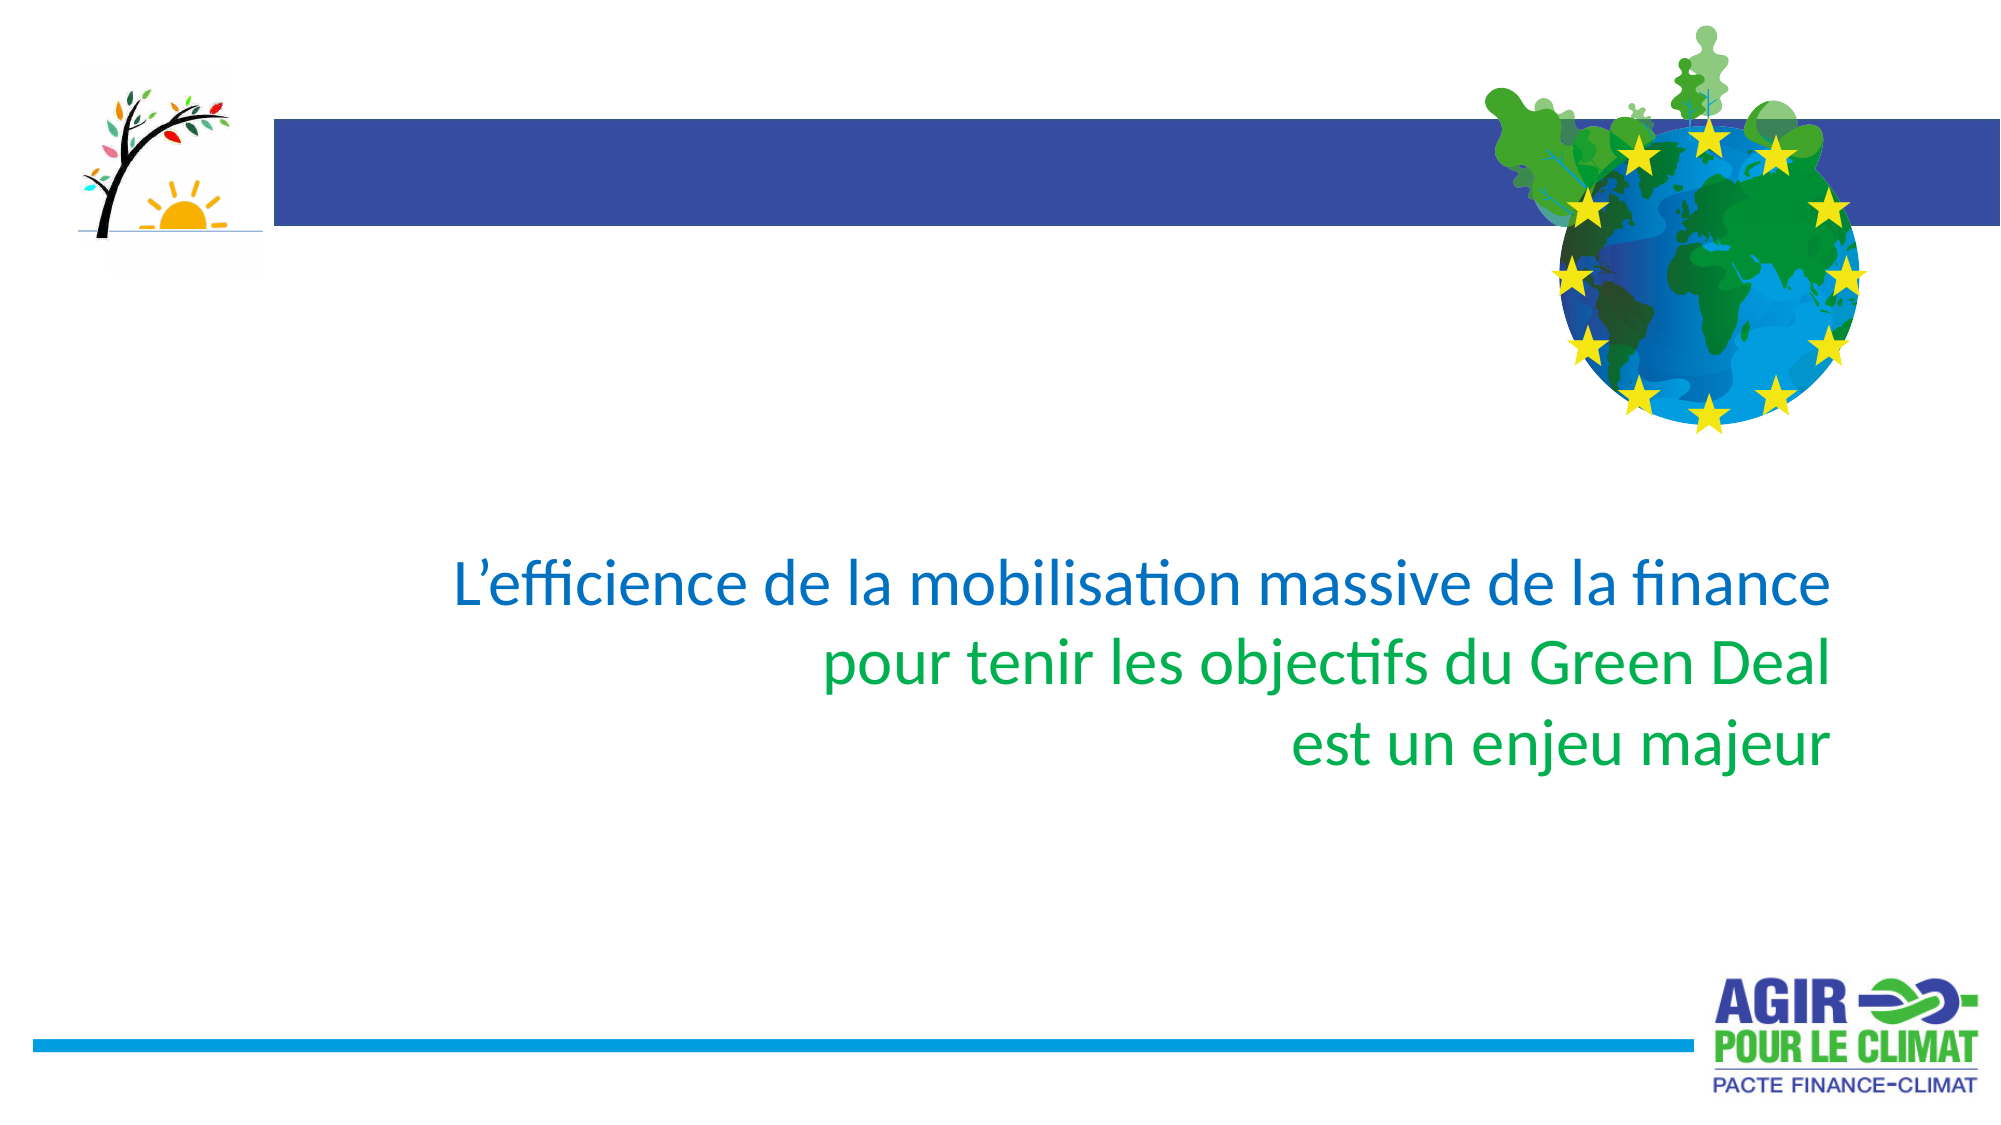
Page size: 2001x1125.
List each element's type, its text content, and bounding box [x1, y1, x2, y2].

picture [78, 64, 265, 315]
picture [1483, 24, 1871, 436]
text_box L’efficience de la mobilisation massive de la finance pour tenir les objectifs du Green Deal est un enjeu majeur [266, 530, 1847, 786]
text_box [274, 119, 1483, 226]
picture [33, 958, 2000, 1112]
text_box [1871, 119, 2000, 226]
